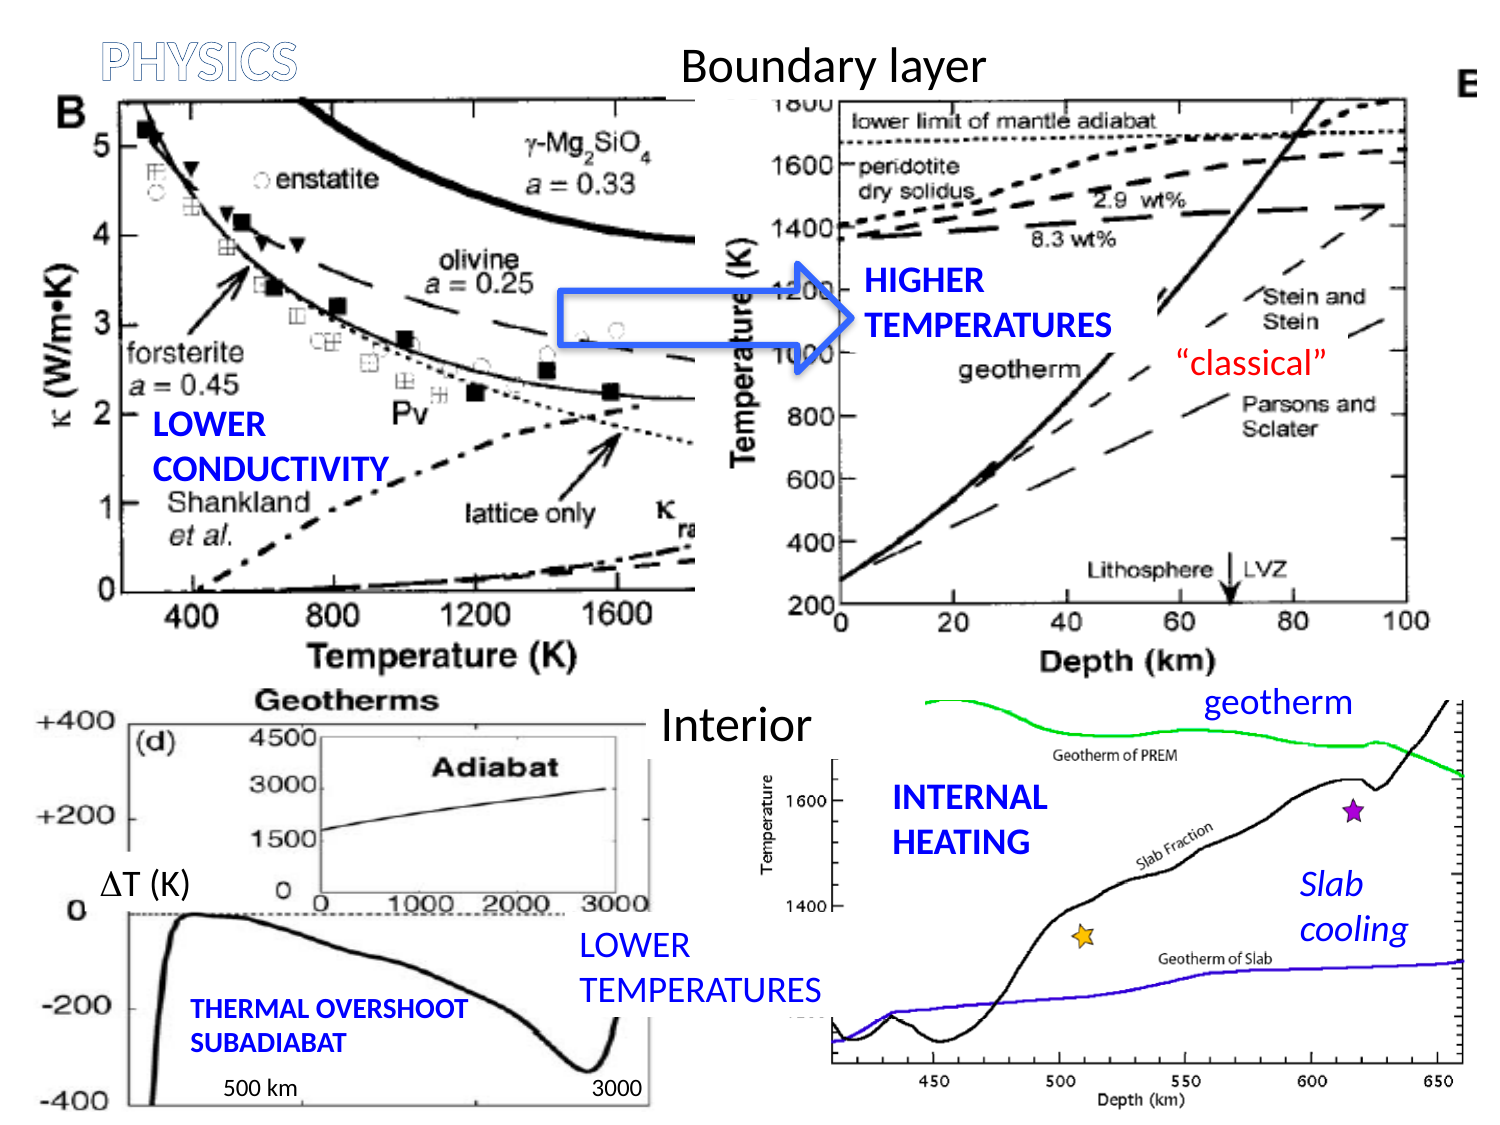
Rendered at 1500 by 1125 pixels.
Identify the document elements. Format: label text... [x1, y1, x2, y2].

text_box Boundary layer [665, 24, 1064, 87]
text_box PHYSICS [84, 14, 336, 87]
picture [0, 52, 1478, 1113]
